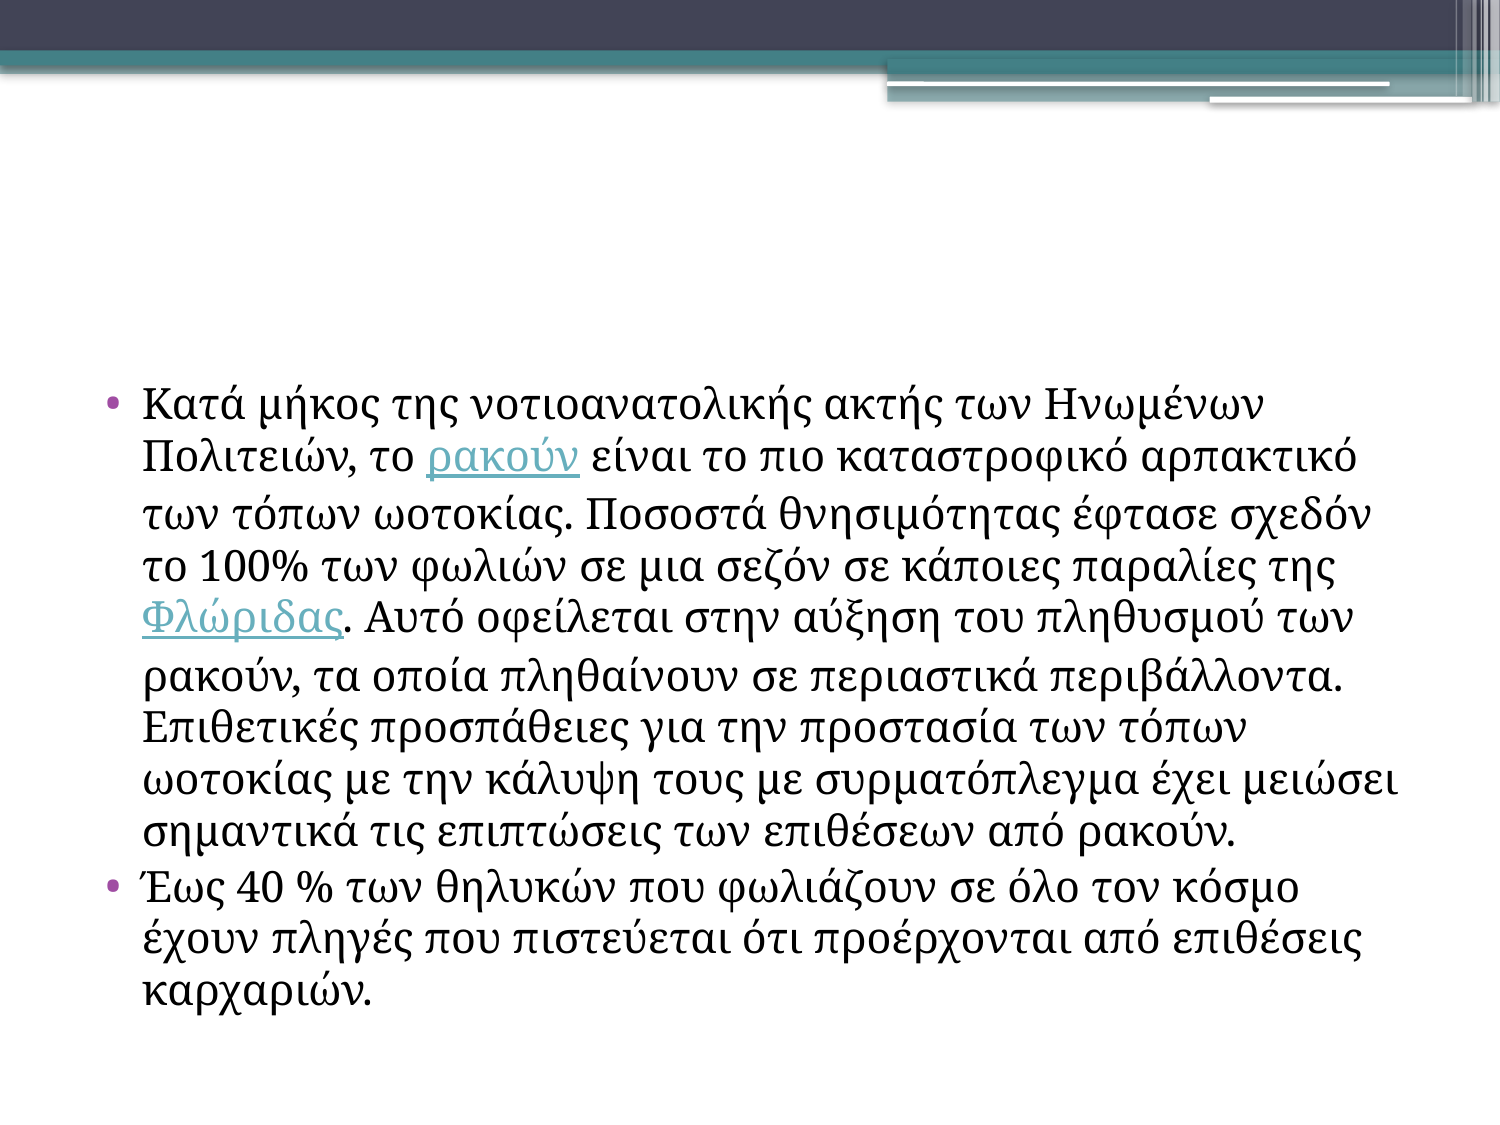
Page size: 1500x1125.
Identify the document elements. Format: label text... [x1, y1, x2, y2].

list Κατά μήκος της νοτιοανατολικής ακτής των Ηνωμένων Πολιτειών, το ρακούν είναι το πιο καταστροφικό αρπακτικό των τόπων ωοτοκίας. Ποσοστά θνησιμότητας έφτασε σχεδόν το 100% των φωλιών σε μια σεζόν σε κάποιες παραλίες της Φλώριδας. Αυτό οφείλεται στην αύξηση του πληθυσμού των ρακούν, τα οποία πληθαίνουν σε περιαστικά περιβάλλοντα. Επιθετικές προσπάθειες για την προστασία των τόπων ωοτοκίας με την κάλυψη τους με συρματόπλεγμα έχει μειώσει σημαντικά τις επιπτώσεις των επιθέσεων από ρακούν. Έως 40 % των θηλυκών που φωλιάζουν σε όλο τον κόσμο έχουν πληγές που πιστεύεται ότι προέρχονται από επιθέσεις καρχαριών. [75, 368, 1425, 1079]
